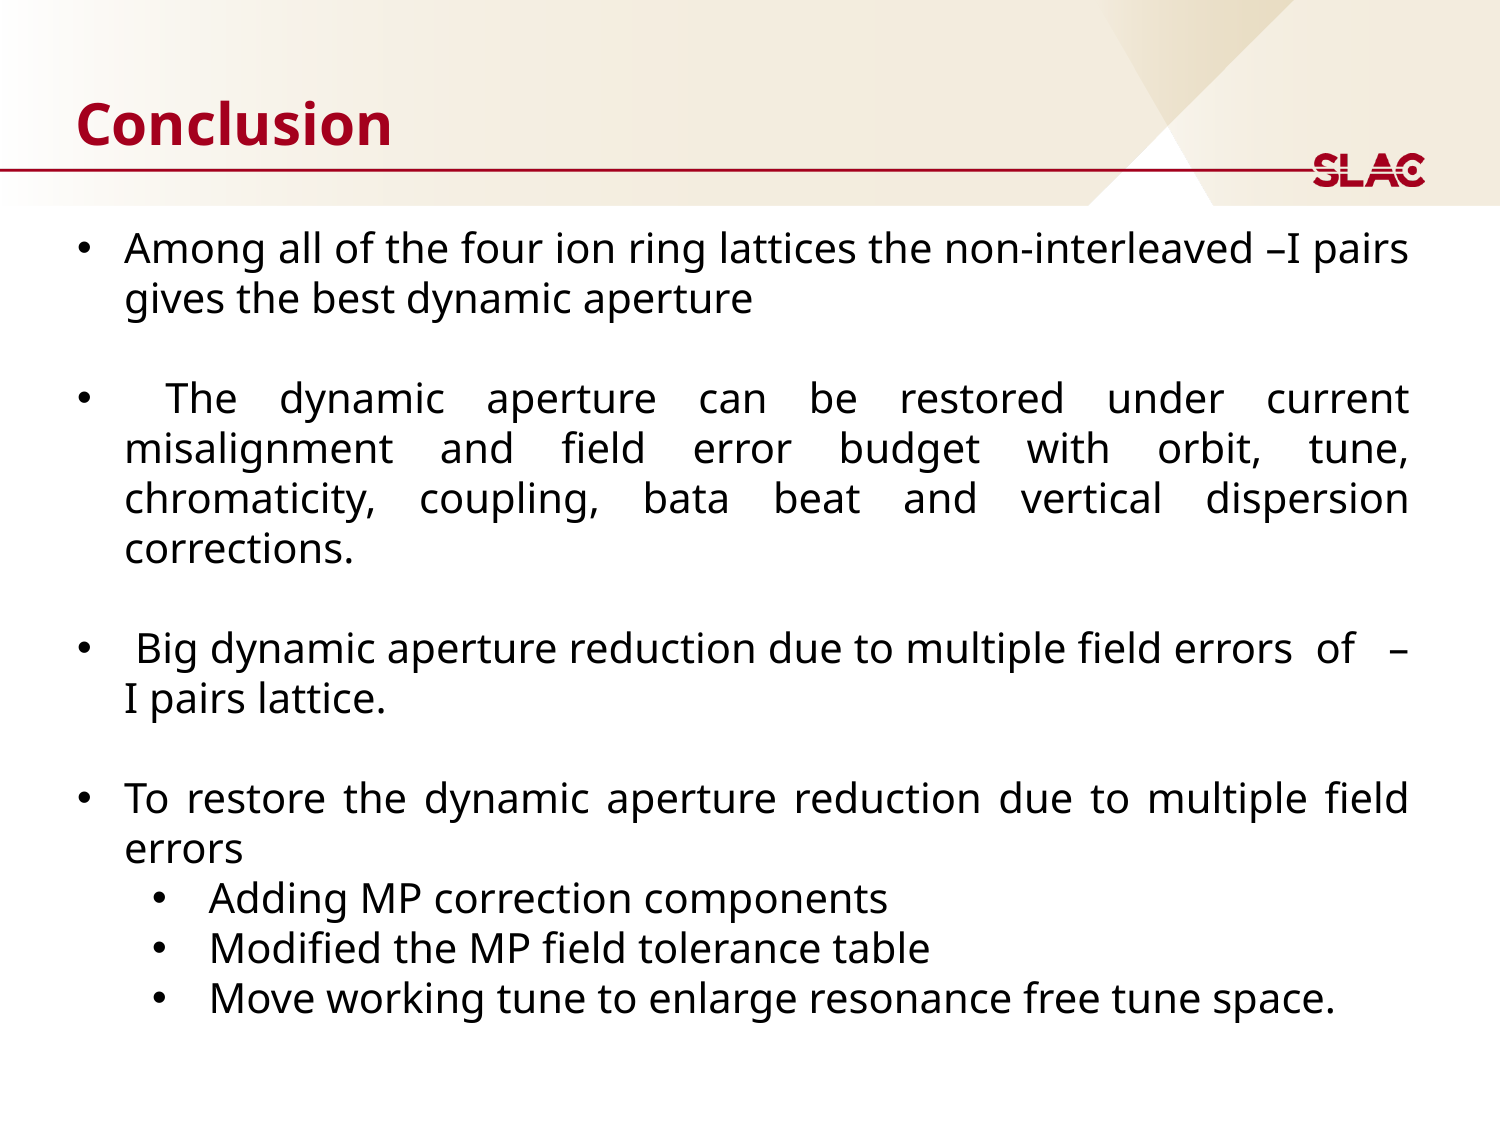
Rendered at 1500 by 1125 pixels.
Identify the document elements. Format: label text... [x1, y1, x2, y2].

title Conclusion [75, 7, 1425, 158]
picture [0, 0, 1500, 206]
text_box Among all of the four ion ring lattices the non-interleaved –I pairs gives the best dynamic aperture The dynamic aperture can be restored under current misalignment and field error budget with orbit, tune, chromaticity, coupling, bata beat and vertical dispersion corrections. Big dynamic aperture reduction due to multiple field errors of –I pairs lattice. To restore the dynamic aperture reduction due to multiple field errors Adding MP correction components Modified the MP field tolerance table Move working tune to enlarge resonance free tune space. [62, 214, 1425, 1125]
